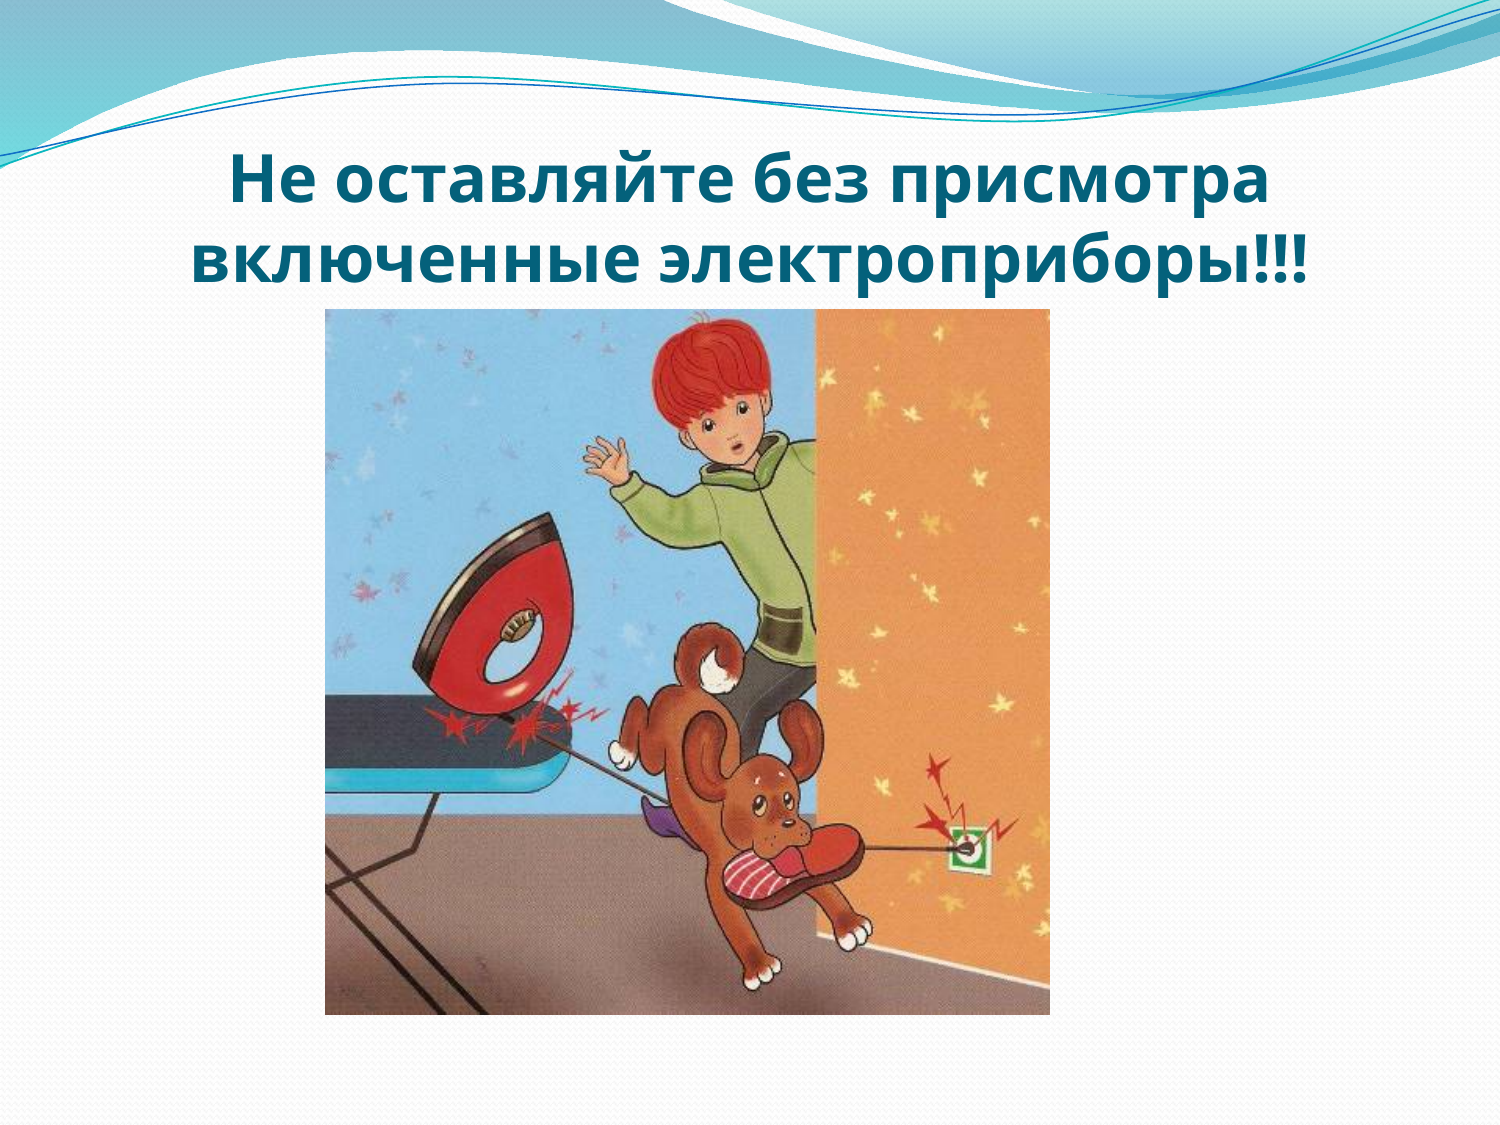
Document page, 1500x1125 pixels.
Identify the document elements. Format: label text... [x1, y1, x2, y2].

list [324, 309, 1050, 1015]
title Не оставляйте без присмотра включенные электроприборы!!! [75, 115, 1425, 303]
